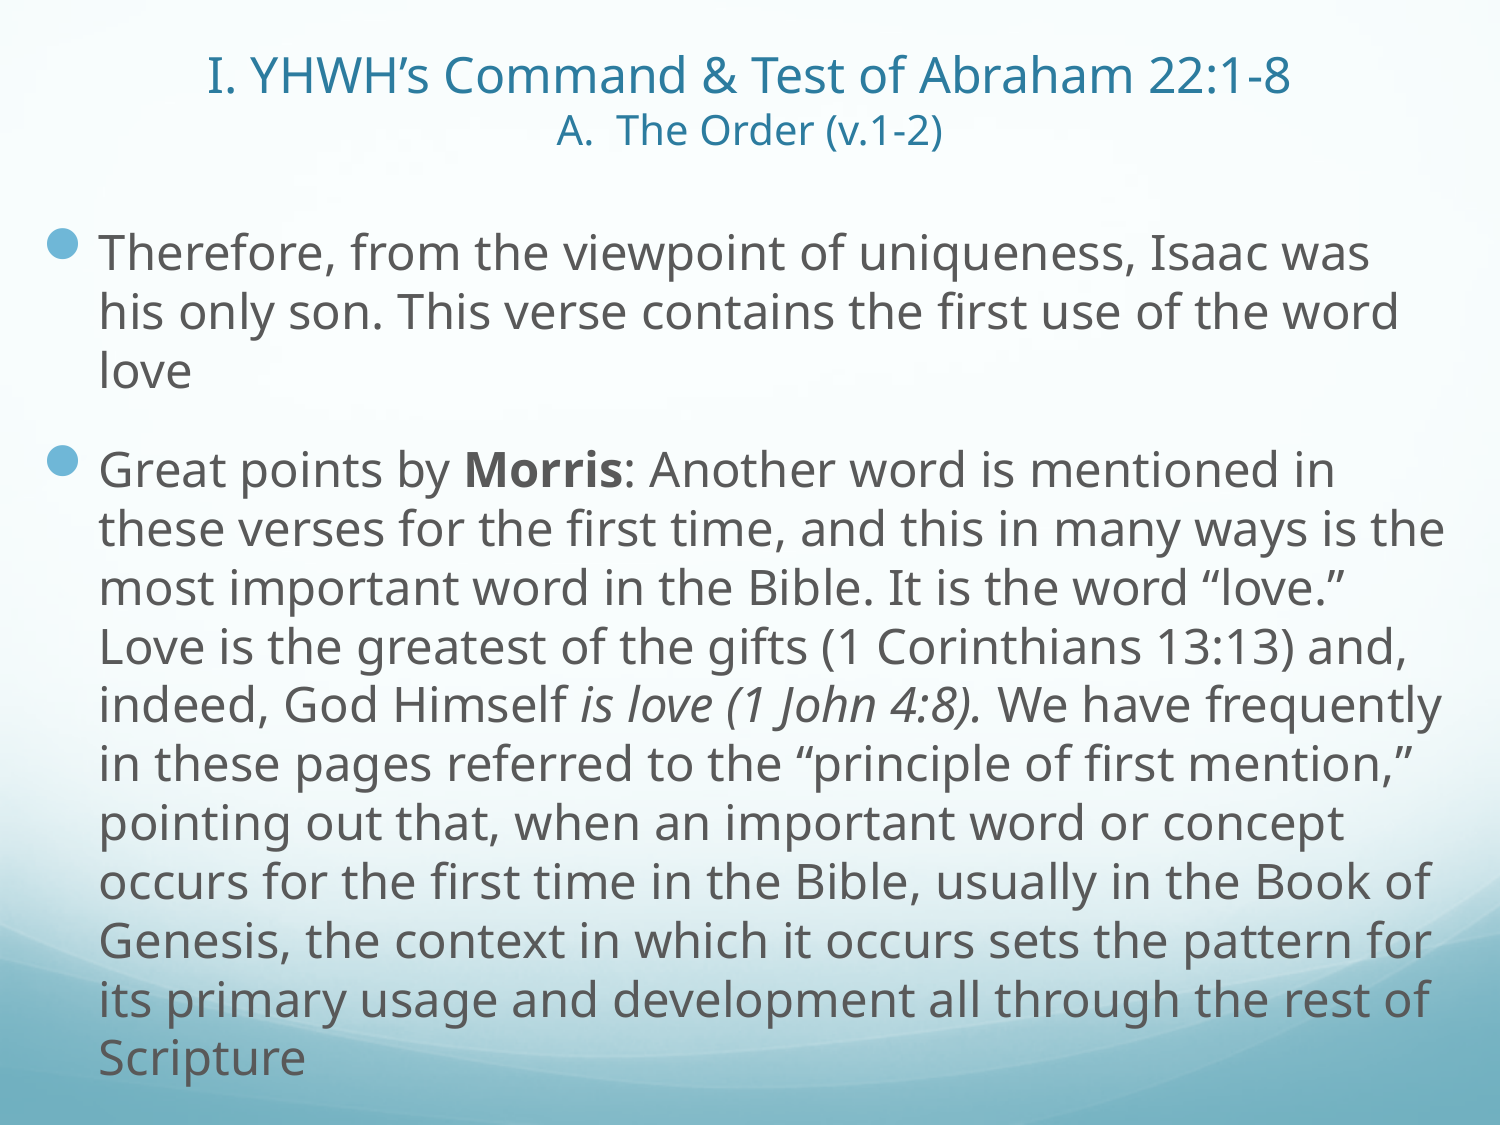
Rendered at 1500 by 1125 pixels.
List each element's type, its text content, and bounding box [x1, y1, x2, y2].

title I. YHWH’s Command & Test of Abraham 22:1-8 A. The Order (v.1-2) [90, 17, 1410, 162]
list Therefore, from the viewpoint of uniqueness, Isaac was his only son. This verse contains the first use of the word love Great points by Morris: Another word is mentioned in these verses for the first time, and this in many ways is the most important word in the Bible. It is the word “love.” Love is the greatest of the gifts (1 Corinthians 13:13) and, indeed, God Himself is love (1 John 4:8). We have frequently in these pages referred to the “principle of first mention,” pointing out that, when an important word or concept occurs for the first time in the Bible, usually in the Book of Genesis, the context in which it occurs sets the pattern for its primary usage and development all through the rest of Scripture [27, 213, 1464, 1098]
